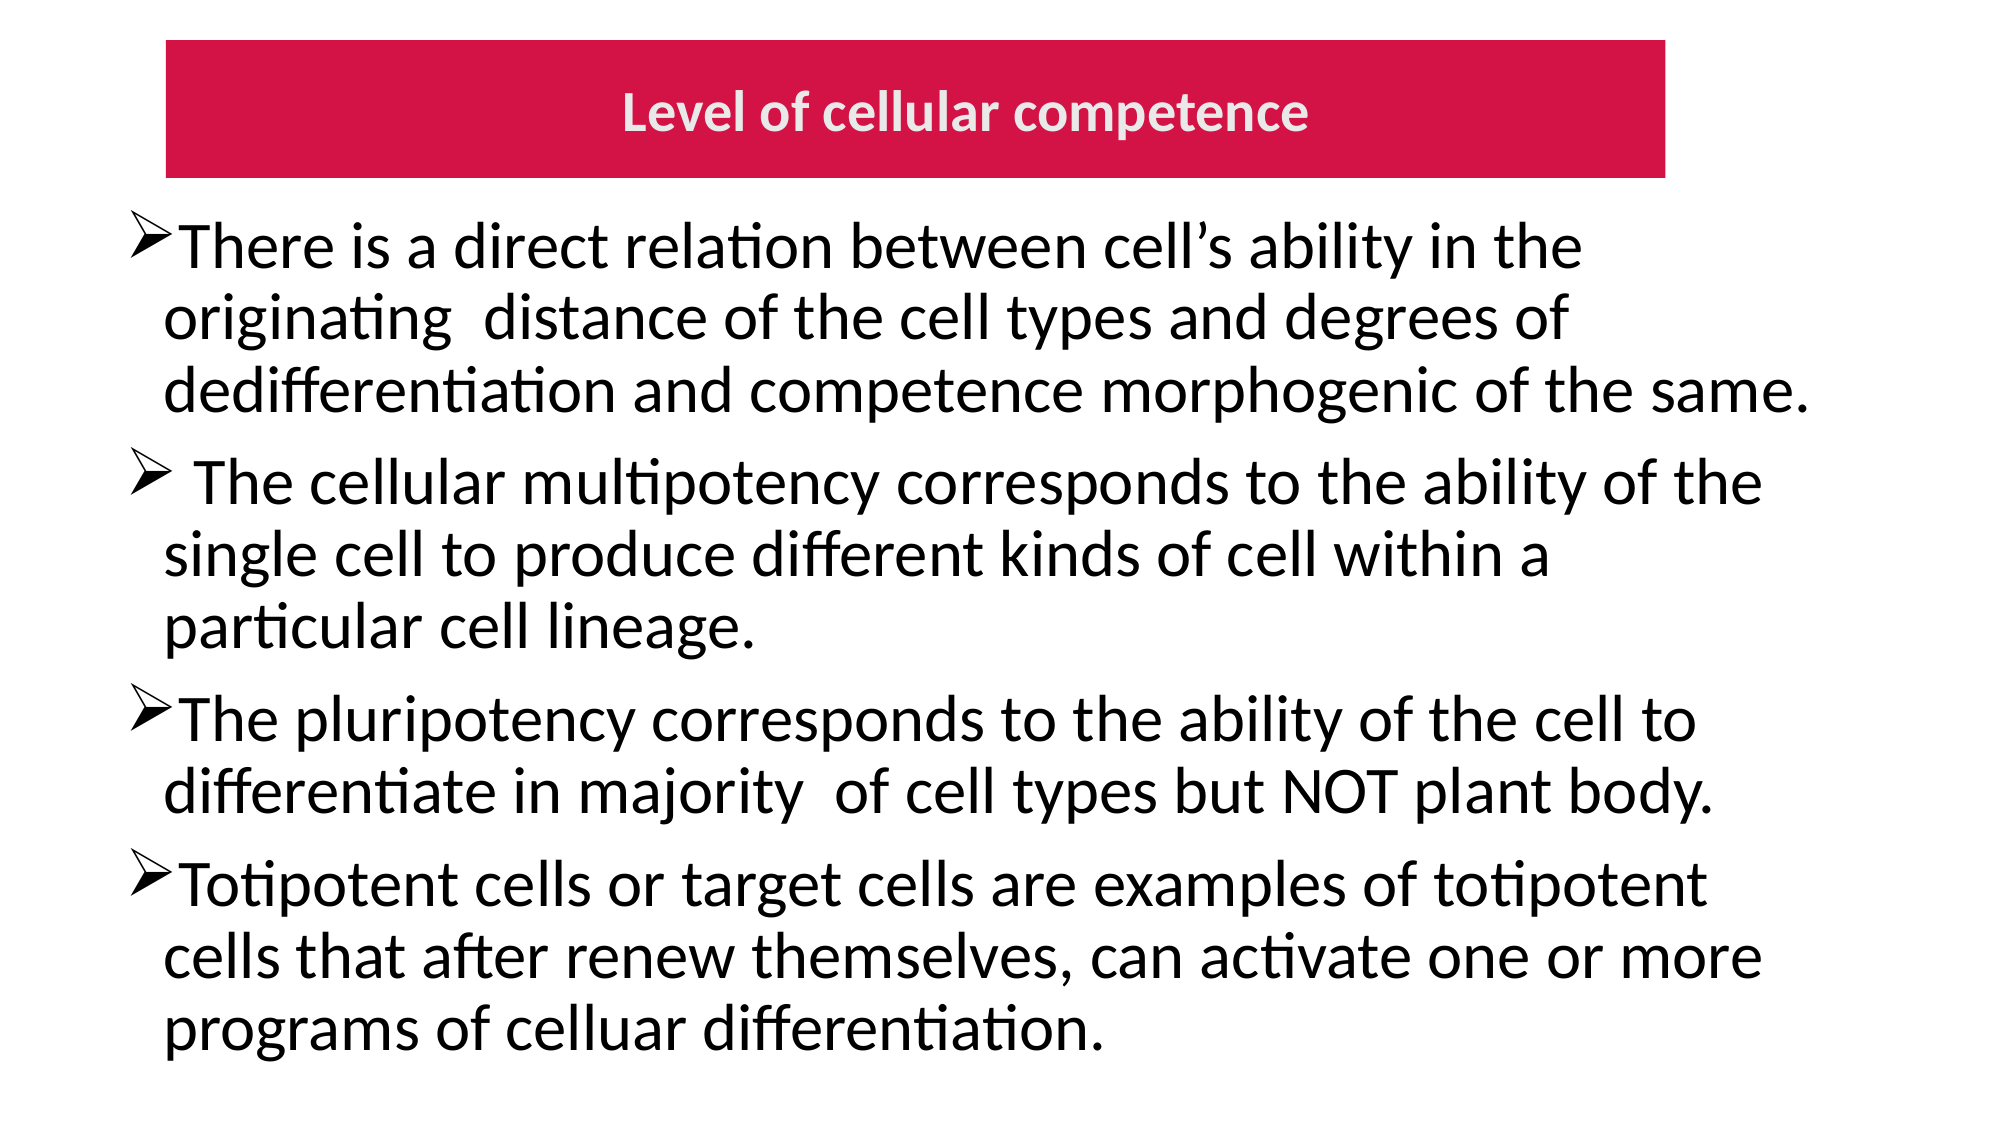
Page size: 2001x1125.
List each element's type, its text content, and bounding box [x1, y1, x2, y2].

list There is a direct relation between cell’s ability in the originating distance of the cell types and degrees of dedifferentiation and competence morphogenic of the same. The cellular multipotency corresponds to the ability of the single cell to produce different kinds of cell within a particular cell lineage. The pluripotency corresponds to the ability of the cell to differentiate in majority of cell types but NOT plant body. Totipotent cells or target cells are examples of totipotent cells that after renew themselves, can activate one or more programs of celluar differentiation. [110, 203, 1836, 917]
picture [165, 40, 1666, 178]
